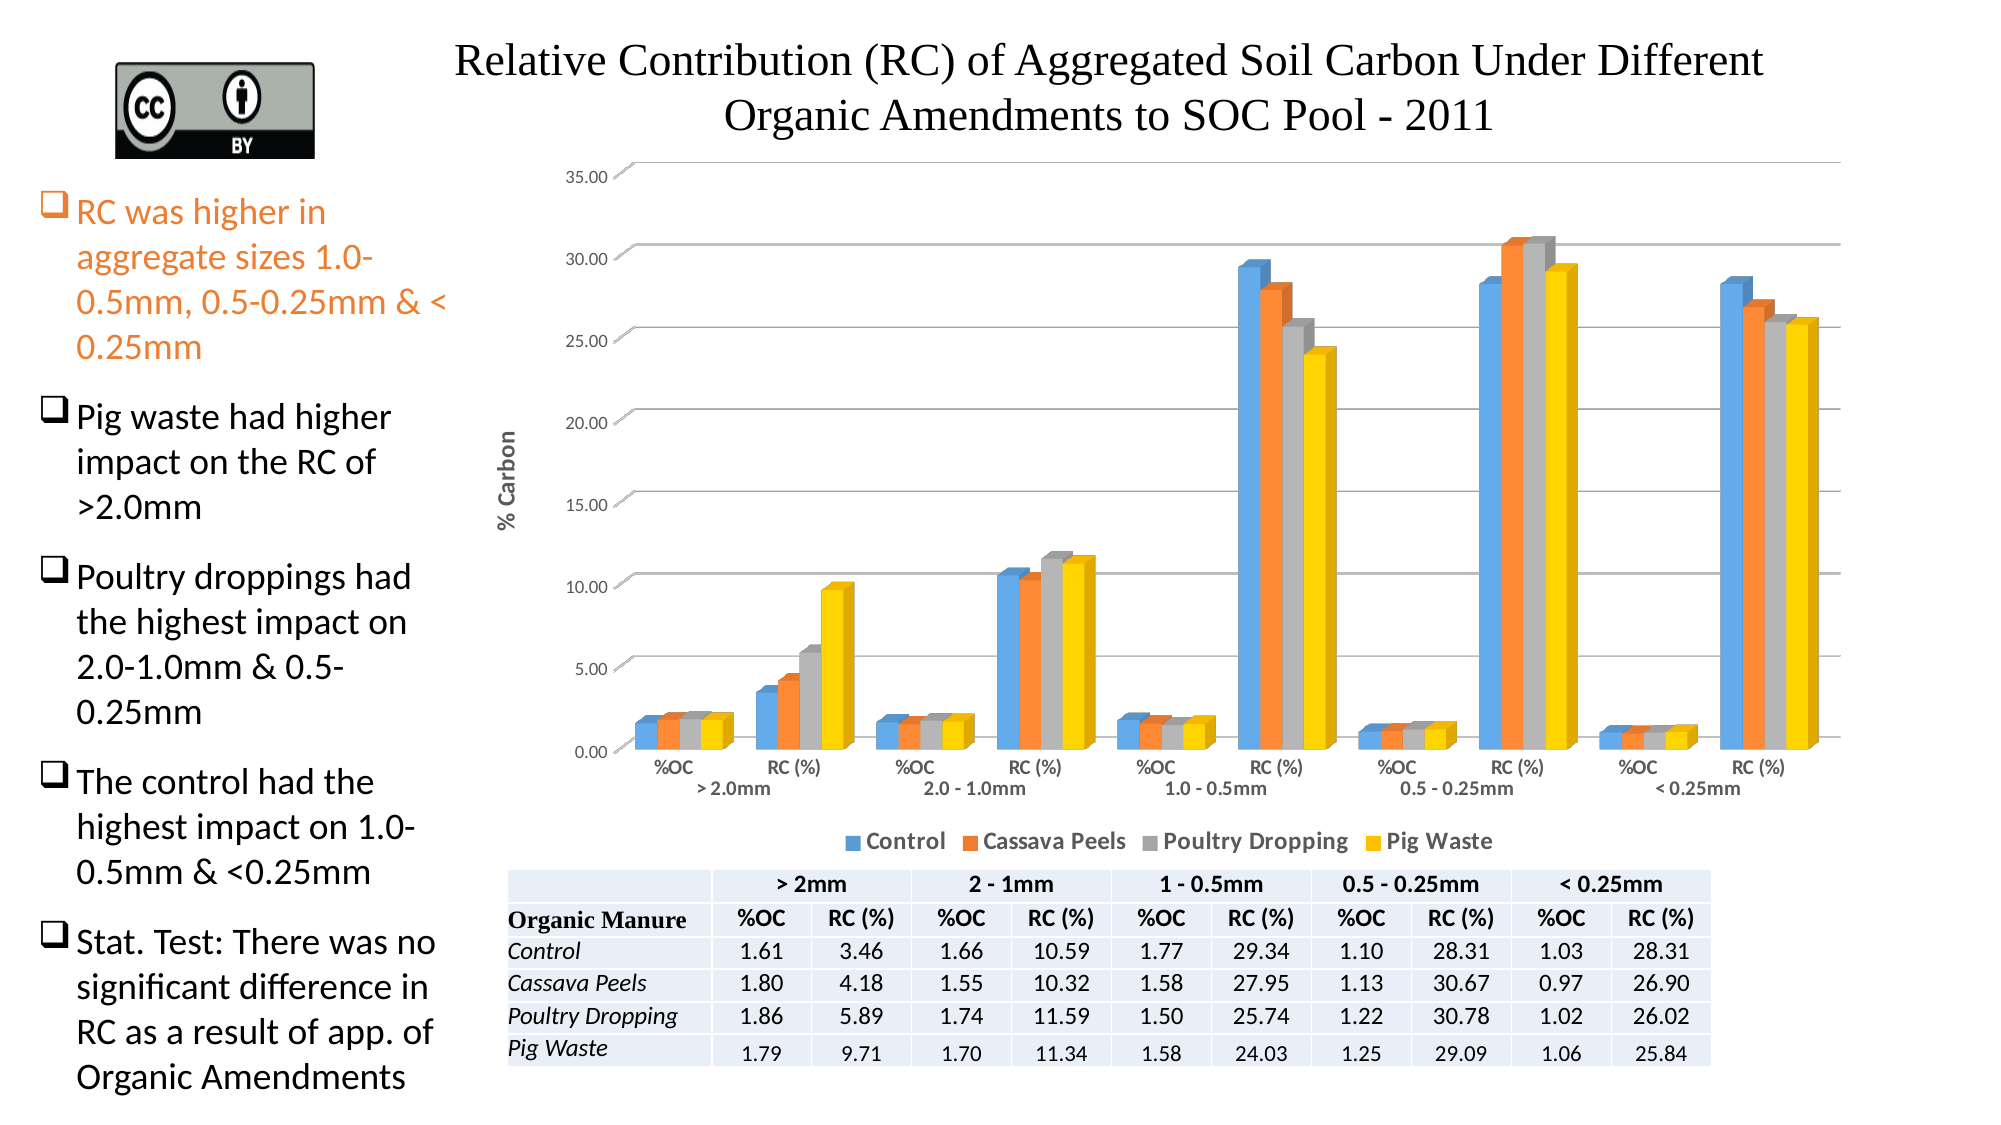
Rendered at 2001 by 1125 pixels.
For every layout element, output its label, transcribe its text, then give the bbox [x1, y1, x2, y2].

table_cell 24.03 [1212, 1035, 1311, 1066]
table_header 1 - 0.5mm [1112, 870, 1311, 902]
table_cell 1.06 [1512, 1035, 1611, 1066]
table_cell 26.90 [1612, 970, 1711, 1001]
table_header > 2mm [713, 870, 911, 902]
table_cell 1.79 [713, 1035, 811, 1066]
table_cell 25.74 [1212, 1003, 1311, 1033]
table_cell 1.80 [713, 970, 811, 1001]
table_cell 1.50 [1112, 1003, 1211, 1033]
table_cell 1.02 [1512, 1003, 1611, 1033]
table_cell 5.89 [812, 1003, 911, 1033]
table_cell 3.46 [812, 938, 911, 968]
text_box Relative Contribution (RC) of Aggregated Soil Carbon Under Different Organic Amendments to SOC Pool - 2011 [375, 22, 1845, 147]
table_cell 29.09 [1412, 1035, 1511, 1066]
table_cell 1.10 [1312, 938, 1411, 968]
table_cell 11.59 [1012, 1003, 1111, 1033]
table_header < 0.25mm [1512, 870, 1711, 902]
table_cell 28.31 [1412, 938, 1511, 968]
table_cell 30.78 [1412, 1003, 1511, 1033]
table_cell RC (%) [812, 904, 911, 936]
table_cell 1.25 [1312, 1035, 1411, 1066]
table_cell 1.74 [912, 1003, 1011, 1033]
table_cell 1.55 [912, 970, 1011, 1001]
table_cell RC (%) [1212, 904, 1311, 936]
chart [461, 148, 1878, 863]
table_cell RC (%) [1612, 904, 1711, 936]
table_cell 1.13 [1312, 970, 1411, 1001]
table_cell Pig Waste [508, 1035, 711, 1066]
table_cell %OC [1512, 904, 1611, 936]
table_cell 1.03 [1512, 938, 1611, 968]
table_cell 10.32 [1012, 970, 1111, 1001]
table_cell 1.58 [1112, 970, 1211, 1001]
table_header 0.5 - 0.25mm [1312, 870, 1511, 902]
table_cell 4.18 [812, 970, 911, 1001]
table_cell 1.61 [713, 938, 811, 968]
table_cell Organic Manure [508, 904, 711, 936]
table_cell 1.66 [912, 938, 1011, 968]
table_cell 26.02 [1612, 1003, 1711, 1033]
table_cell %OC [912, 904, 1011, 936]
text_box RC was higher in aggregate sizes 1.0-0.5mm, 0.5-0.25mm & < 0.25mm Pig waste had higher impact on the RC of >2.0mm Poultry droppings had the highest impact on 2.0-1.0mm & 0.5-0.25mm The control had the highest impact on 1.0-0.5mm & <0.25mm Stat. Test: There was no significant difference in RC as a result of app. of Organic Amendments [23, 179, 480, 1105]
picture [115, 62, 315, 159]
table_cell RC (%) [1012, 904, 1111, 936]
table_cell 9.71 [812, 1035, 911, 1066]
table_cell 1.58 [1112, 1035, 1211, 1066]
table_cell Cassava Peels [508, 970, 711, 1001]
table_cell %OC [1312, 904, 1411, 936]
table_cell Poultry Dropping [508, 1003, 711, 1033]
table_cell 1.22 [1312, 1003, 1411, 1033]
table_header 2 - 1mm [912, 870, 1111, 902]
table_cell 29.34 [1212, 938, 1311, 968]
table_cell 1.86 [713, 1003, 811, 1033]
table_cell 28.31 [1612, 938, 1711, 968]
table_cell Control [508, 938, 711, 968]
table_cell 1.70 [912, 1035, 1011, 1066]
table_cell 10.59 [1012, 938, 1111, 968]
table_cell 25.84 [1612, 1035, 1711, 1066]
table_cell 1.77 [1112, 938, 1211, 968]
table_cell %OC [1112, 904, 1211, 936]
table_cell 30.67 [1412, 970, 1511, 1001]
table_cell 11.34 [1012, 1035, 1111, 1066]
table_cell 27.95 [1212, 970, 1311, 1001]
table_cell %OC [713, 904, 811, 936]
table_cell RC (%) [1412, 904, 1511, 936]
table_cell 0.97 [1512, 970, 1611, 1001]
table_header [508, 870, 711, 902]
